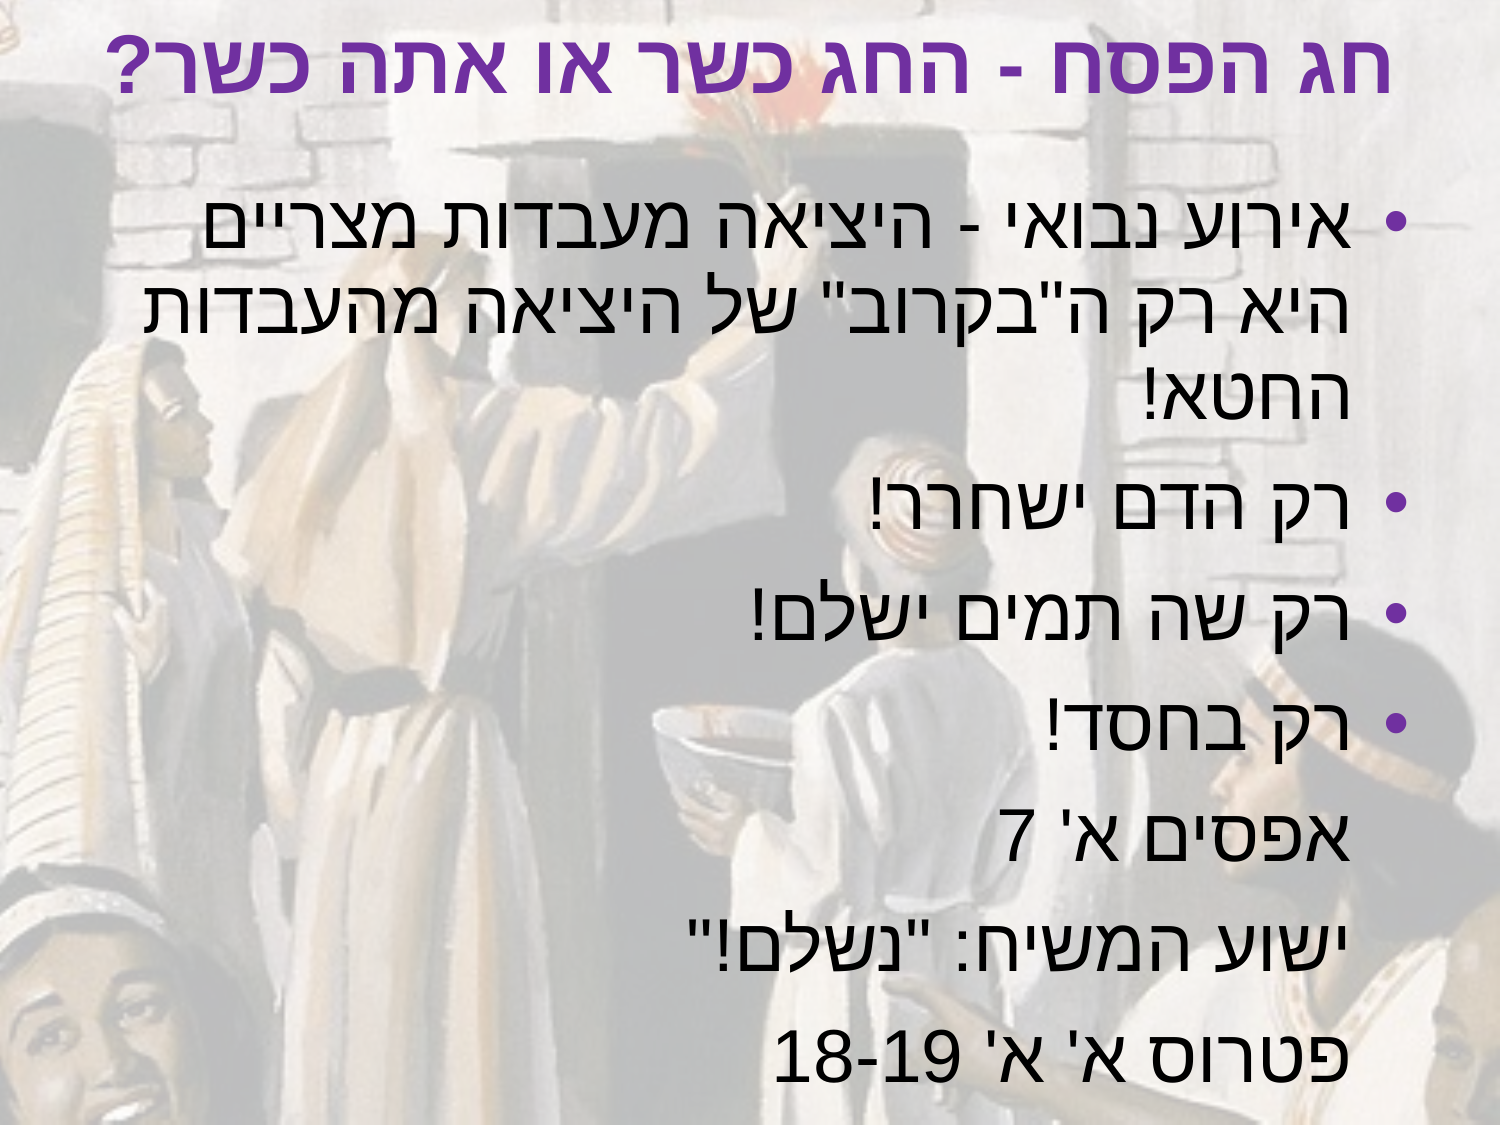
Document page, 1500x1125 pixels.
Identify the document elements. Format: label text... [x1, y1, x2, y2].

title חג הפסח - החג כשר או אתה כשר? [75, 0, 1425, 136]
list אירוע נבואי - היציאה מעבדות מצריים היא רק ה"בקרוב" של היציאה מהעבדות החטא! רק הדם ישחרר! רק שה תמים ישלם! רק בחסד! אפסים א' 7 ישוע המשיח: "נשלם!" פטרוס א' א' 18-19 [53, 172, 1425, 1047]
